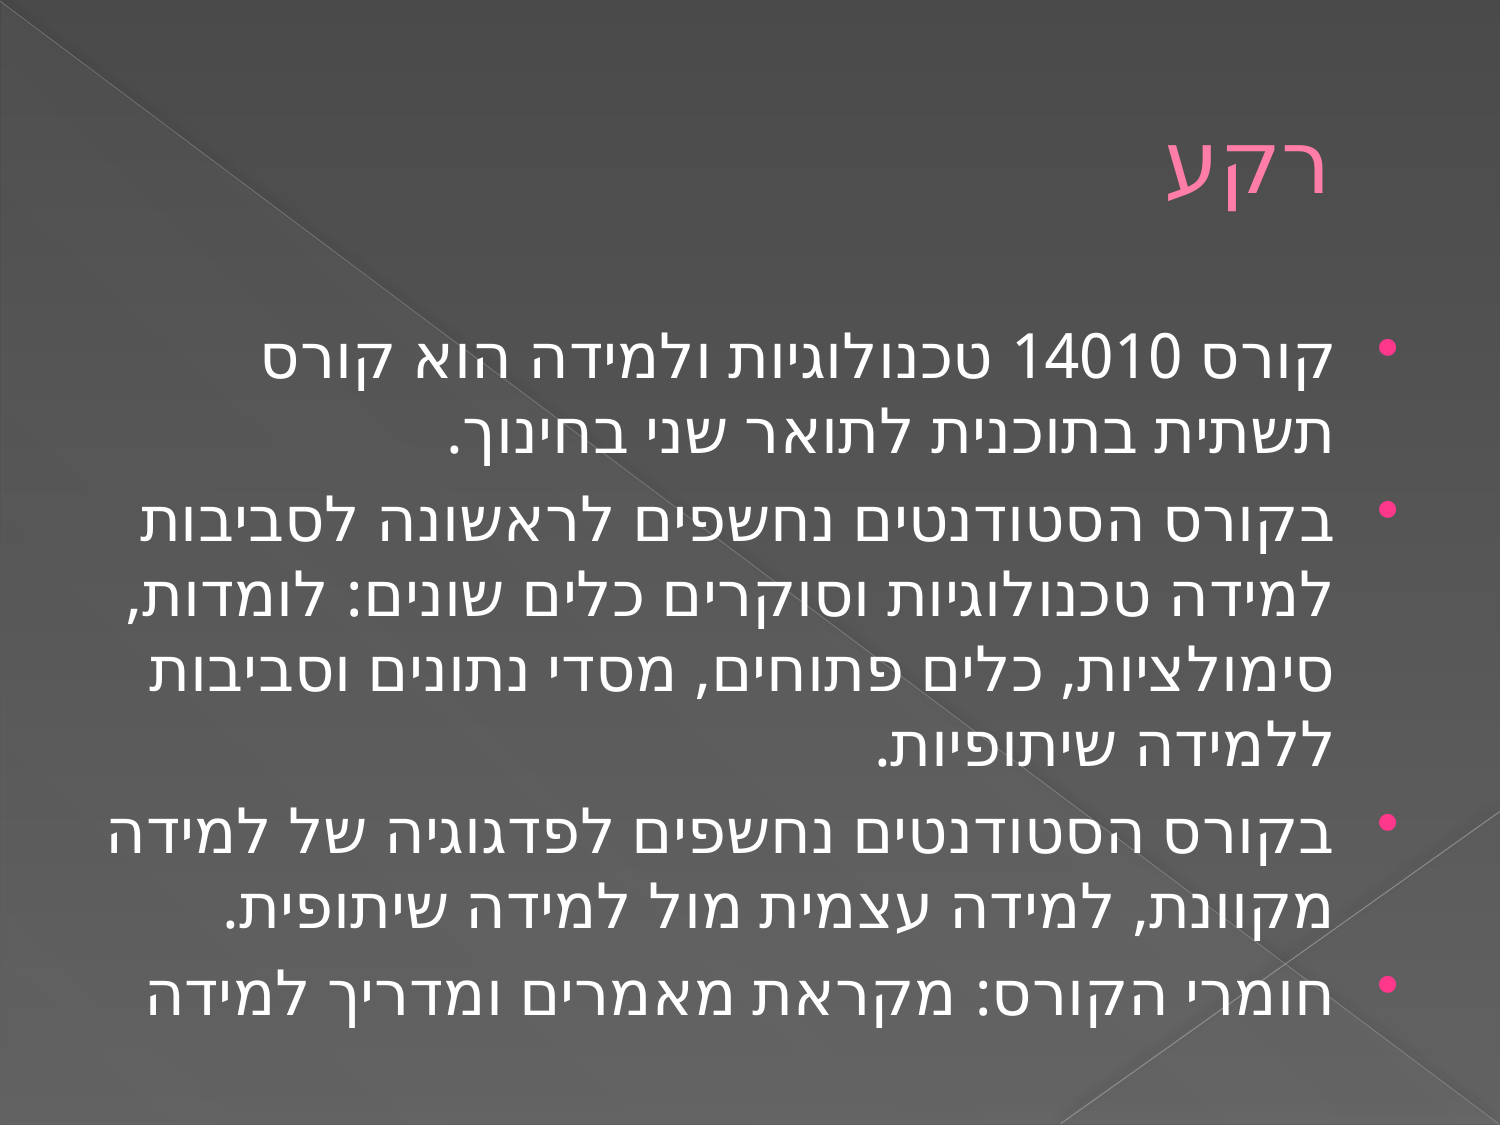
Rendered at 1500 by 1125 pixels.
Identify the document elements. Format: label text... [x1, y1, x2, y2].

list קורס 14010 טכנולוגיות ולמידה הוא קורס תשתית בתוכנית לתואר שני בחינוך. בקורס הסטודנטים נחשפים לראשונה לסביבות למידה טכנולוגיות וסוקרים כלים שונים: לומדות, סימולציות, כלים פתוחים, מסדי נתונים וסביבות ללמידה שיתופיות. בקורס הסטודנטים נחשפים לפדגוגיה של למידה מקוונת, למידה עצמית מול למידה שיתופית. חומרי הקורס: מקראת מאמרים ומדריך למידה [75, 308, 1425, 1059]
title רקע [75, 43, 1425, 274]
